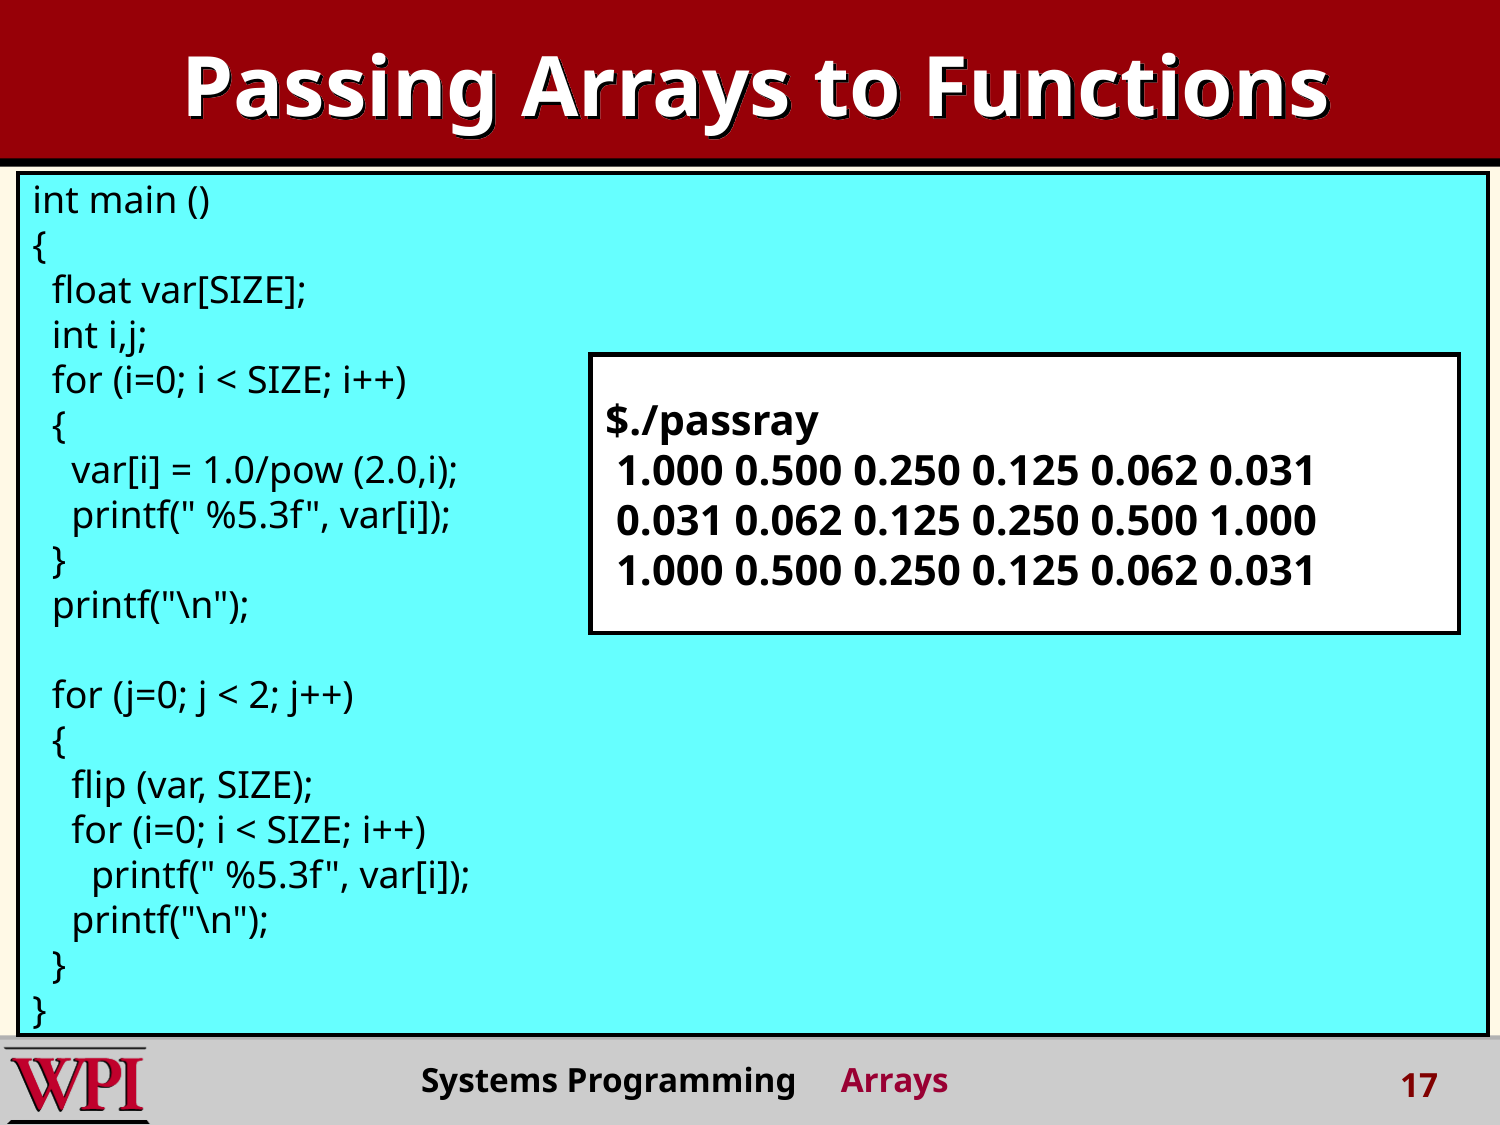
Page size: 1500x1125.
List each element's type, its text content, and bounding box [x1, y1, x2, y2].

picture [0, 1040, 1500, 1125]
picture [0, 0, 1500, 158]
footer Systems Programming Arrays [265, 1051, 1105, 1118]
slide_number 17 [1344, 1056, 1495, 1107]
picture [0, 167, 1500, 1035]
text_box $./passray 1.000 0.500 0.250 0.125 0.062 0.031 0.031 0.062 0.125 0.250 0.500 1.000 1.000 0.500 0.250 0.125 0.062 0.031 [590, 354, 1459, 634]
title Passing Arrays to Functions [29, 7, 1483, 150]
text_box int main () { float var[SIZE]; int i,j; for (i=0; i < SIZE; i++) { var[i] = 1.0/pow (2.0,i); printf(" %5.3f", var[i]); } printf("\n"); for (j=0; j < 2; j++) { flip (var, SIZE); for (i=0; i < SIZE; i++) printf(" %5.3f", var[i]); printf("\n"); } } [17, 172, 1489, 1035]
